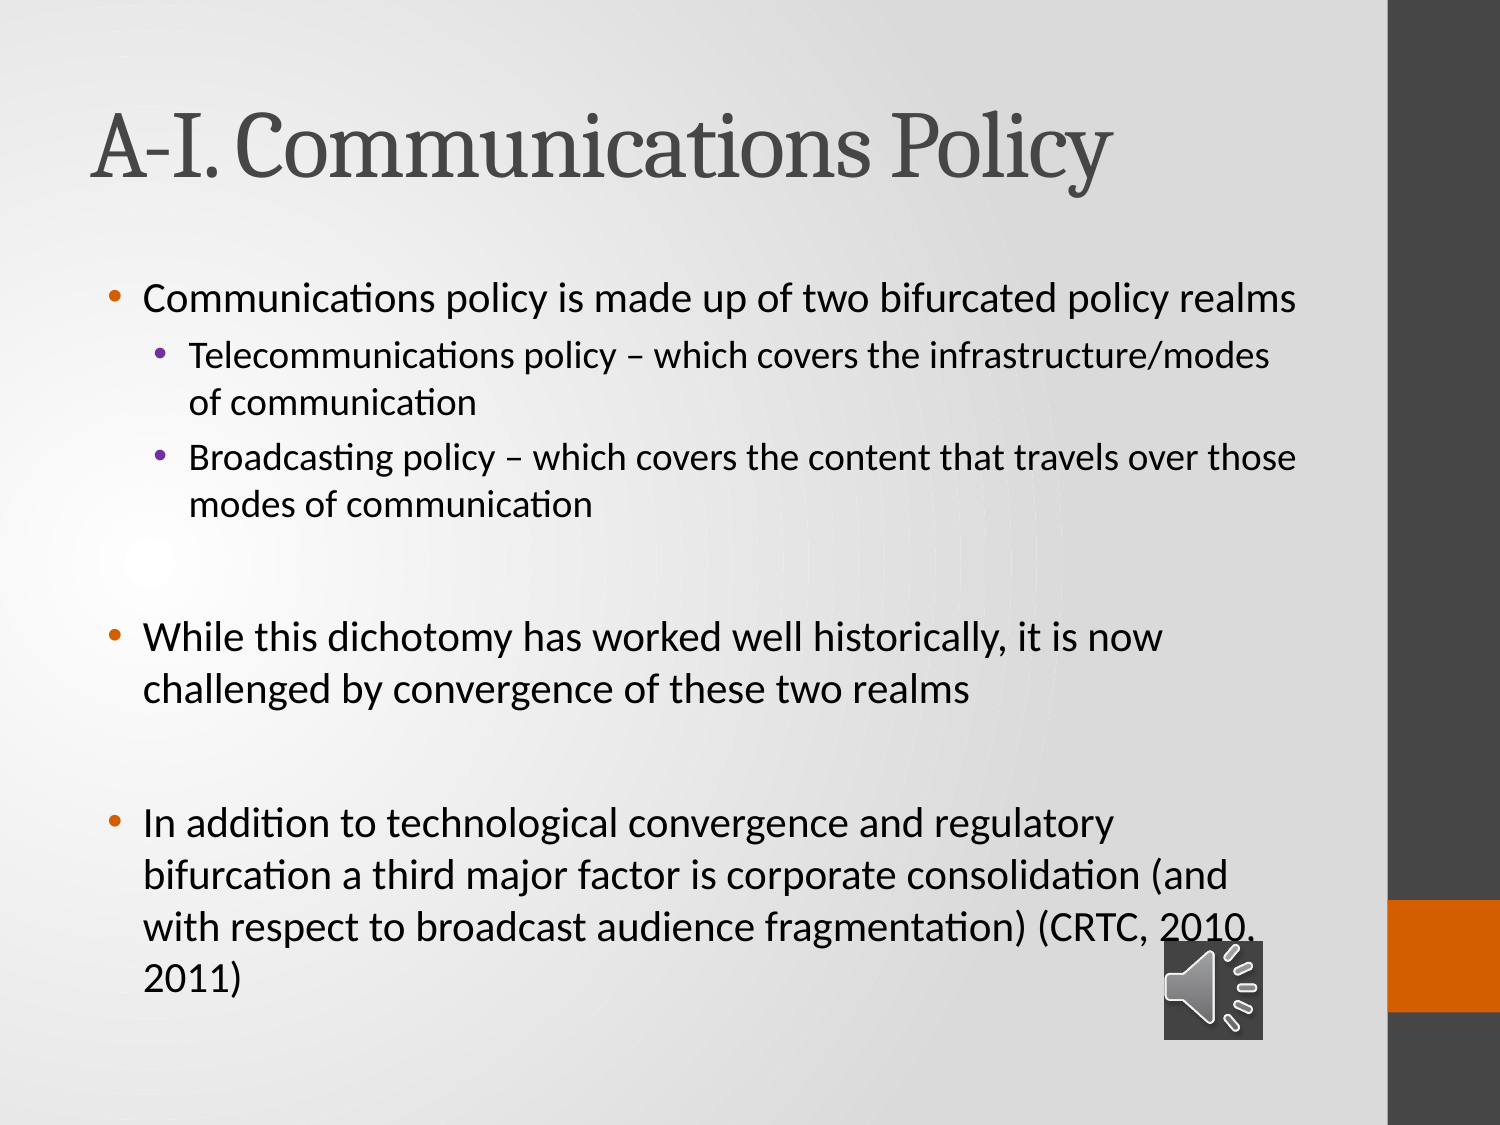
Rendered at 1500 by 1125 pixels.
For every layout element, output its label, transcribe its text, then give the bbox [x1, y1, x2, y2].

list Communications policy is made up of two bifurcated policy realms Telecommunications policy – which covers the infrastructure/modes of communication Broadcasting policy – which covers the content that travels over those modes of communication While this dichotomy has worked well historically, it is now challenged by convergence of these two realms In addition to technological convergence and regulatory bifurcation a third major factor is corporate consolidation (and with respect to broadcast audience fragmentation) (CRTC, 2010, 2011) [75, 262, 1325, 1050]
title A-I. Communications Policy [75, 45, 1325, 233]
picture [1162, 939, 1264, 1041]
